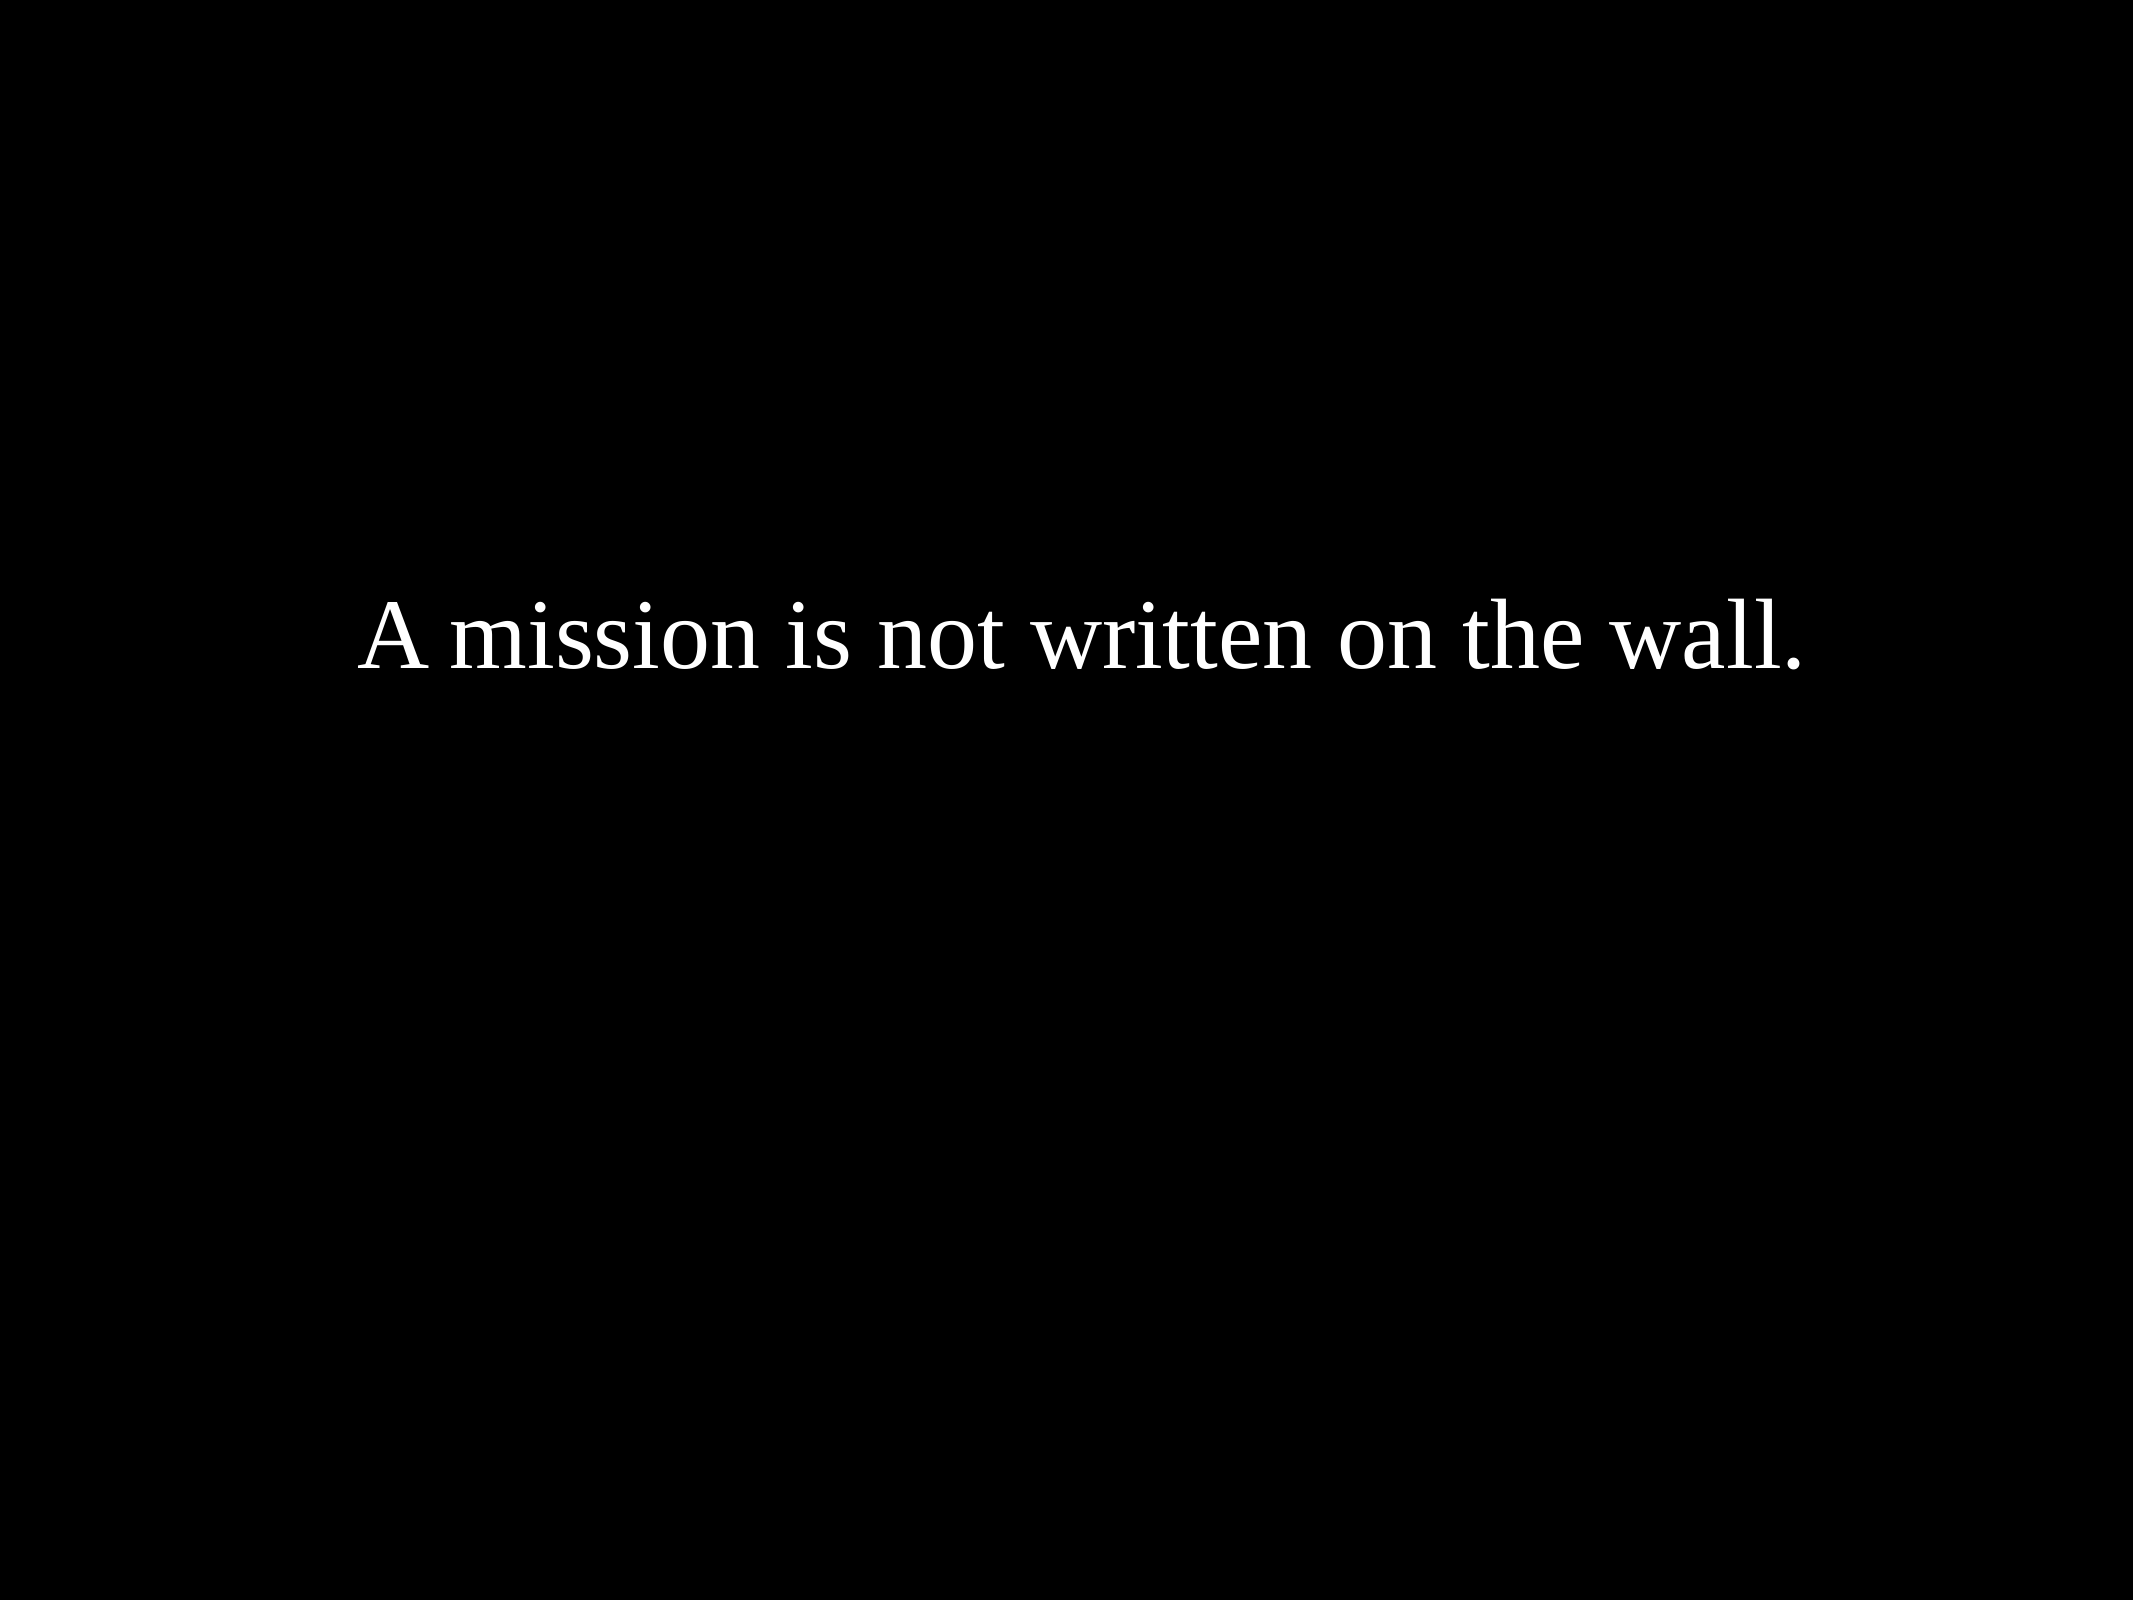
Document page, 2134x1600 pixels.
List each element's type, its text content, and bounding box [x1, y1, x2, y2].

text_box A mission is not written on the wall. It’s written in the hearts of everyone in the organization. [170, 436, 1963, 1300]
